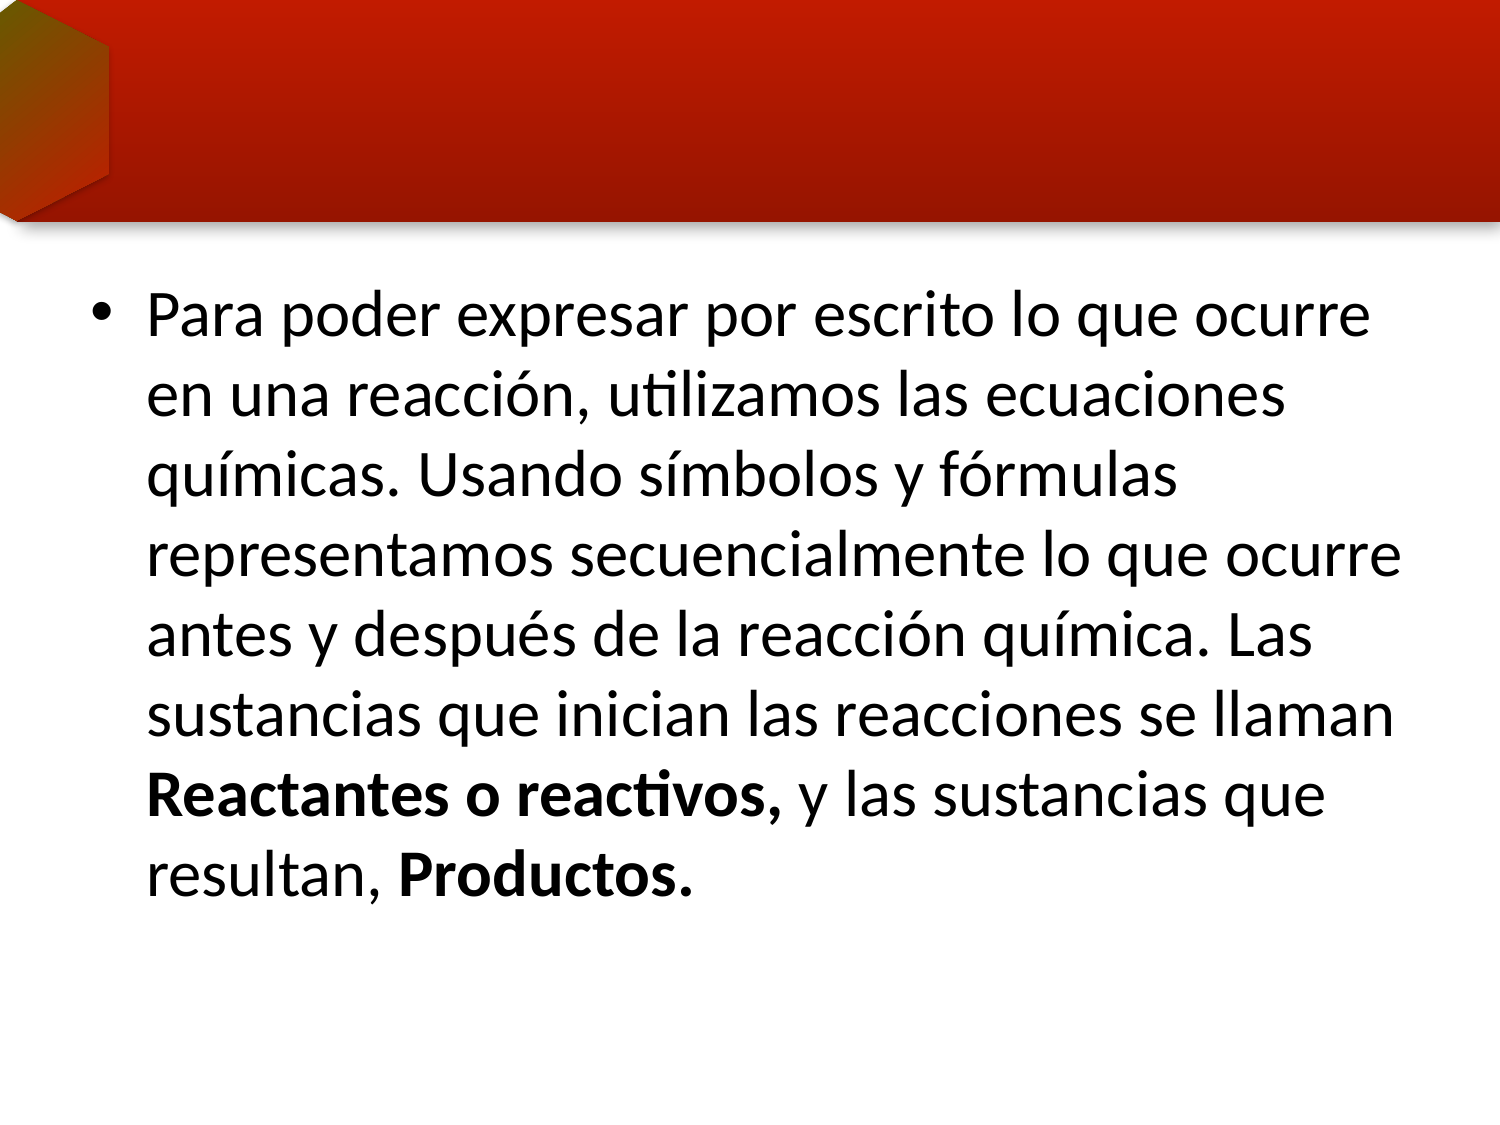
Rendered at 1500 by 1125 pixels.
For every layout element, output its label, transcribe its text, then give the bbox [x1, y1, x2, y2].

list Para poder expresar por escrito lo que ocurre en una reacción, utilizamos las ecuaciones químicas. Usando símbolos y fórmulas representamos secuencialmente lo que ocurre antes y después de la reacción química. Las sustancias que inician las reacciones se llaman Reactantes o reactivos, y las sustancias que resultan, Productos. [75, 262, 1425, 1005]
